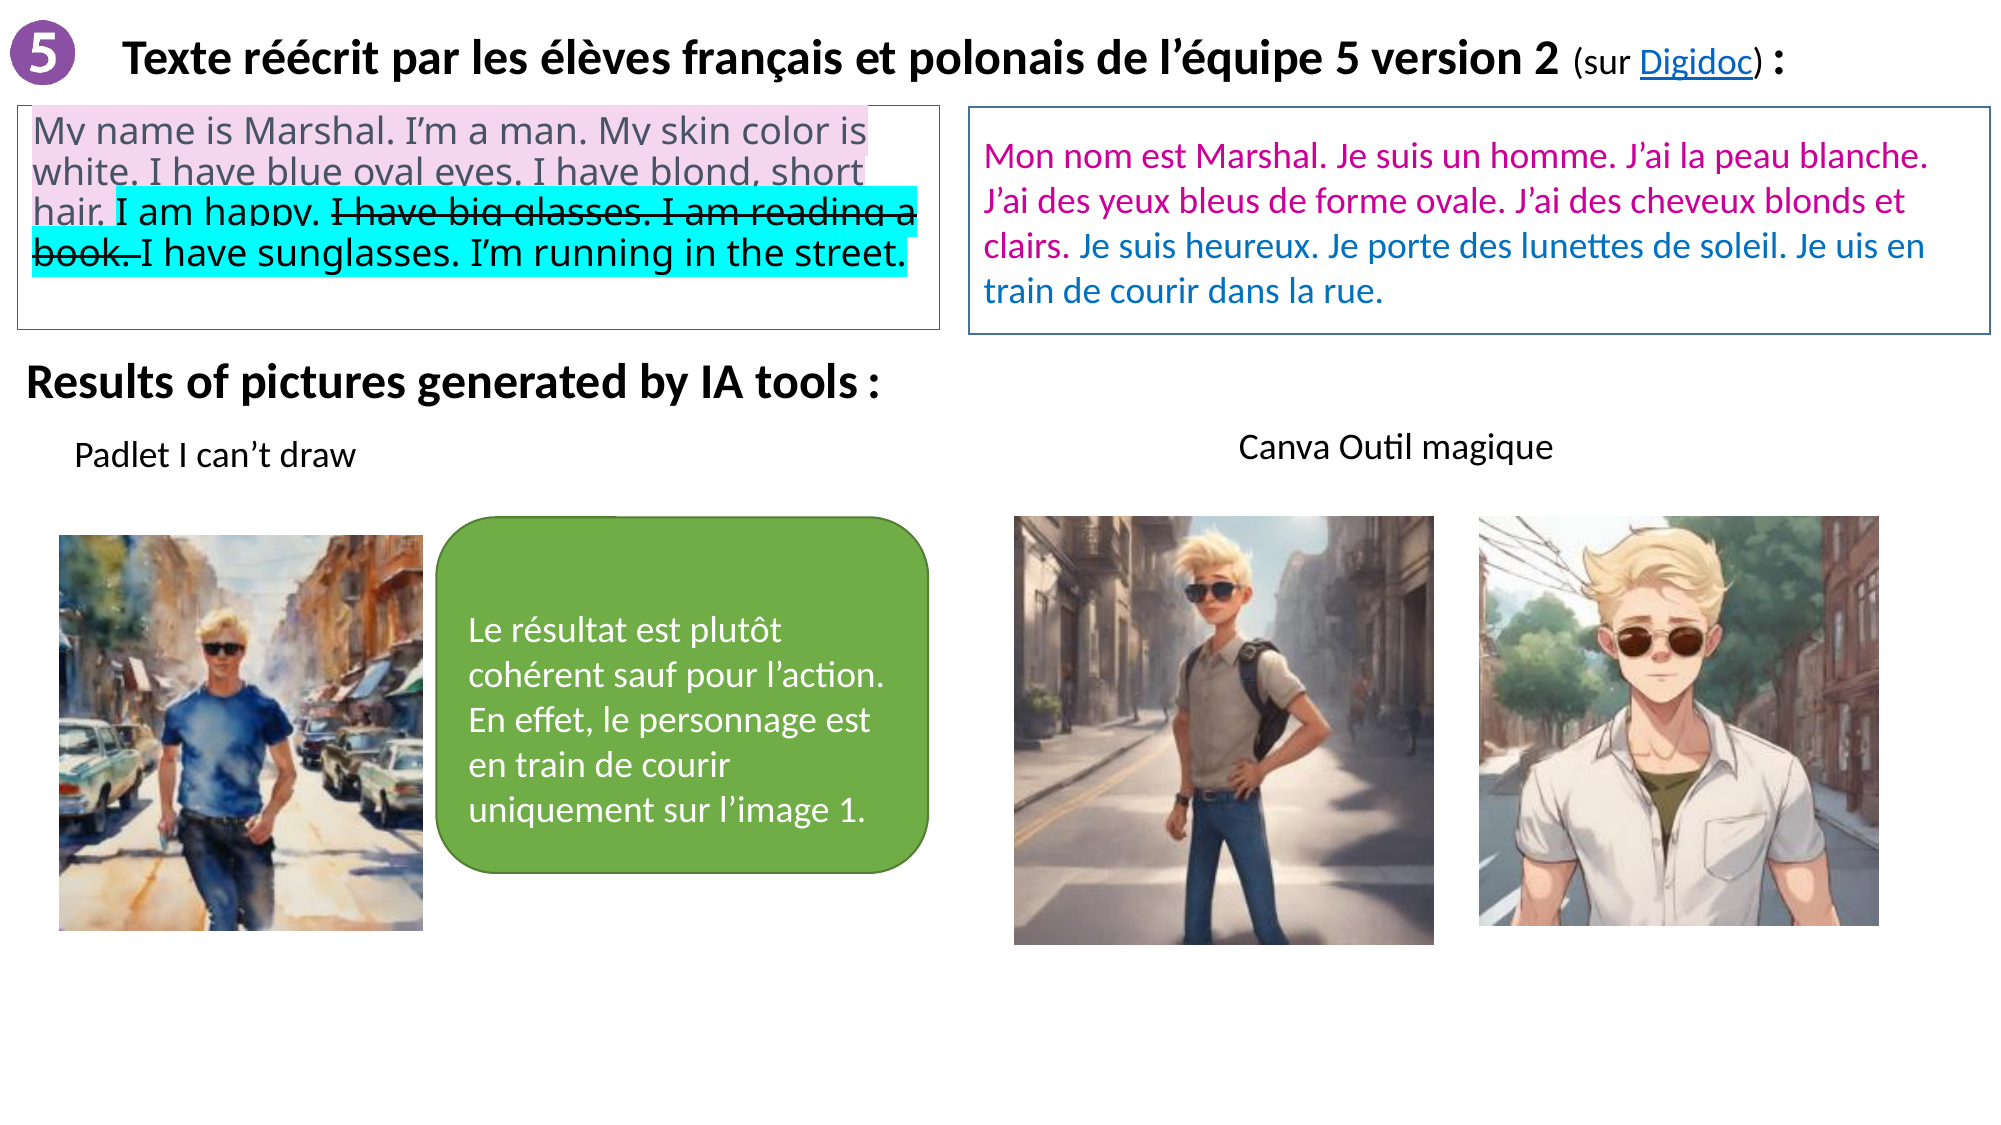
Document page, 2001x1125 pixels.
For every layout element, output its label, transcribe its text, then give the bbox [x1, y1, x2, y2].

text_box Results of pictures generated by IA tools : [11, 341, 1350, 416]
picture [10, 20, 75, 85]
text_box Mon nom est Marshal. Je suis un homme. J’ai la peau blanche. J’ai des yeux bleus de forme ovale. J’ai des cheveux blonds et clairs. Je suis heureux. Je porte des lunettes de soleil. Je uis en train de courir dans la rue. [968, 106, 1991, 335]
text_box Le résultat est plutôt cohérent sauf pour l’action. En effet, le personnage est en train de courir uniquement sur l’image 1. [435, 516, 930, 874]
picture [1014, 516, 1434, 945]
picture [59, 535, 423, 931]
text_box Padlet I can’t draw [59, 423, 633, 483]
text_box Texte réécrit par les élèves français et polonais de l’équipe 5 version 2 (sur Digidoc) : [108, 17, 2000, 92]
text_box My name is Marshal. I’m a man. My skin color is white. I have blue oval eyes. I have blond, short hair. I am happy. I have big glasses. I am reading a book. I have sunglasses. I’m running in the street. [17, 105, 940, 330]
text_box Canva Outil magique [1224, 414, 1704, 475]
picture [1479, 516, 1879, 927]
